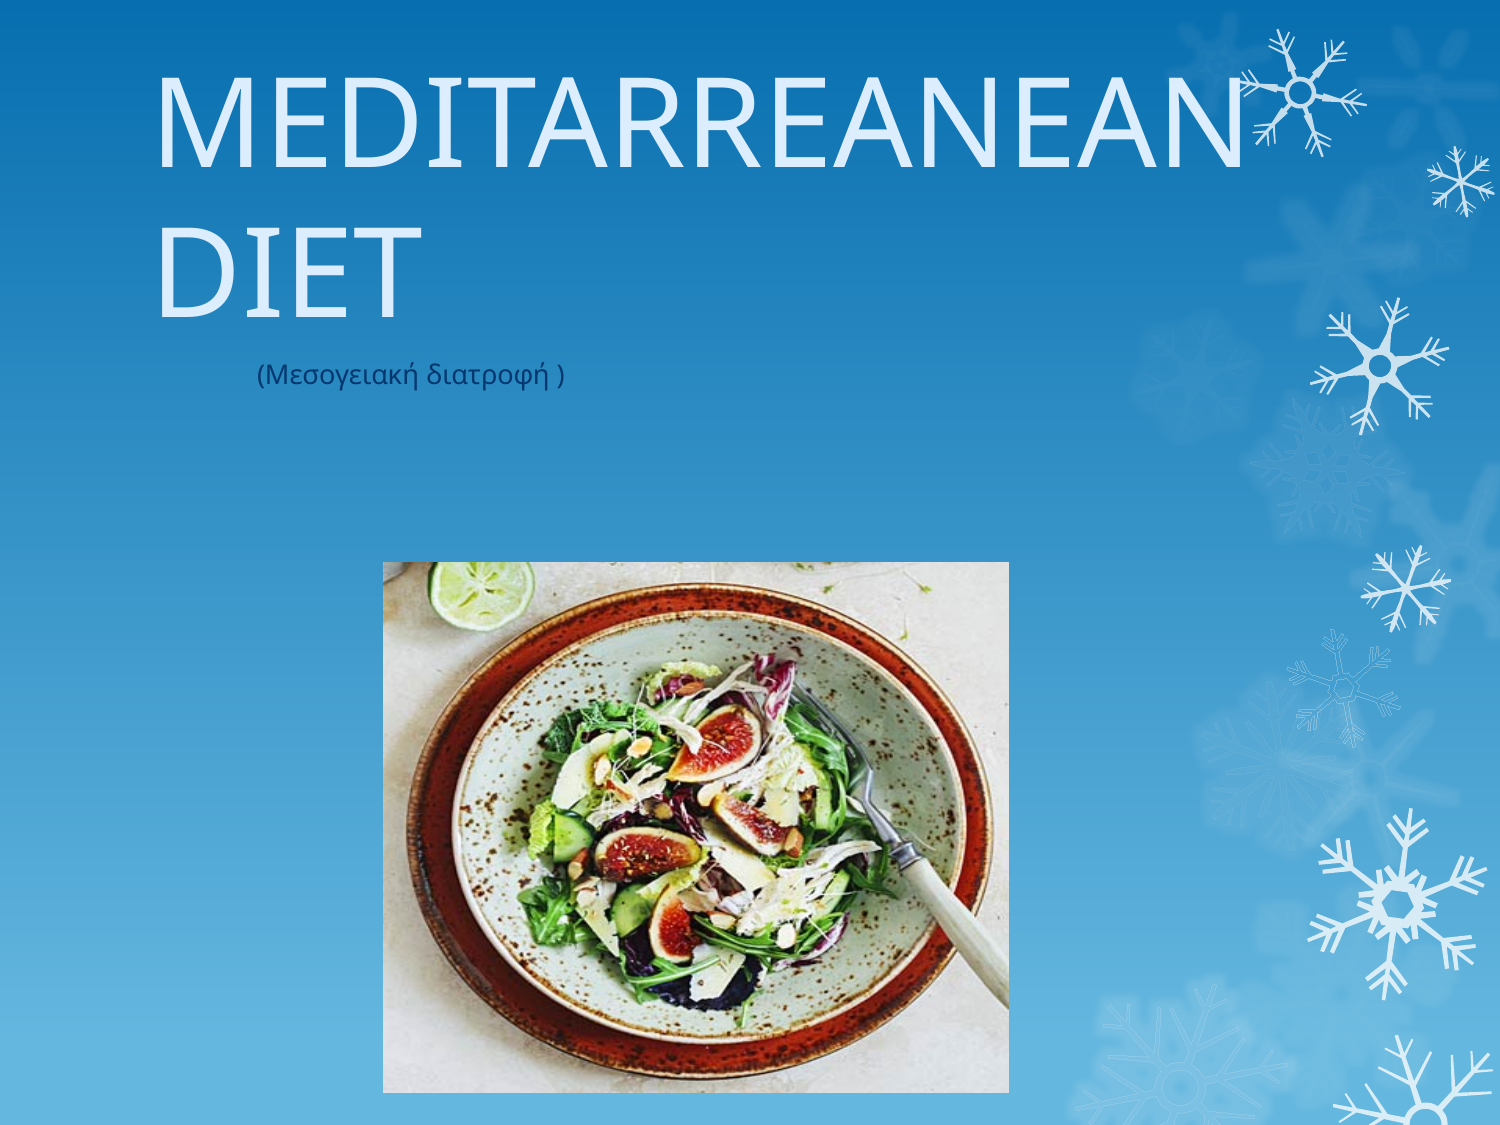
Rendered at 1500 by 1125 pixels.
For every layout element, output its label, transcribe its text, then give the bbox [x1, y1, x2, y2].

picture [383, 561, 1010, 1094]
subtitle (Μεσογειακή διατροφή ) [242, 349, 1293, 445]
title MEDITARREANEAN DIET [135, 30, 1411, 351]
